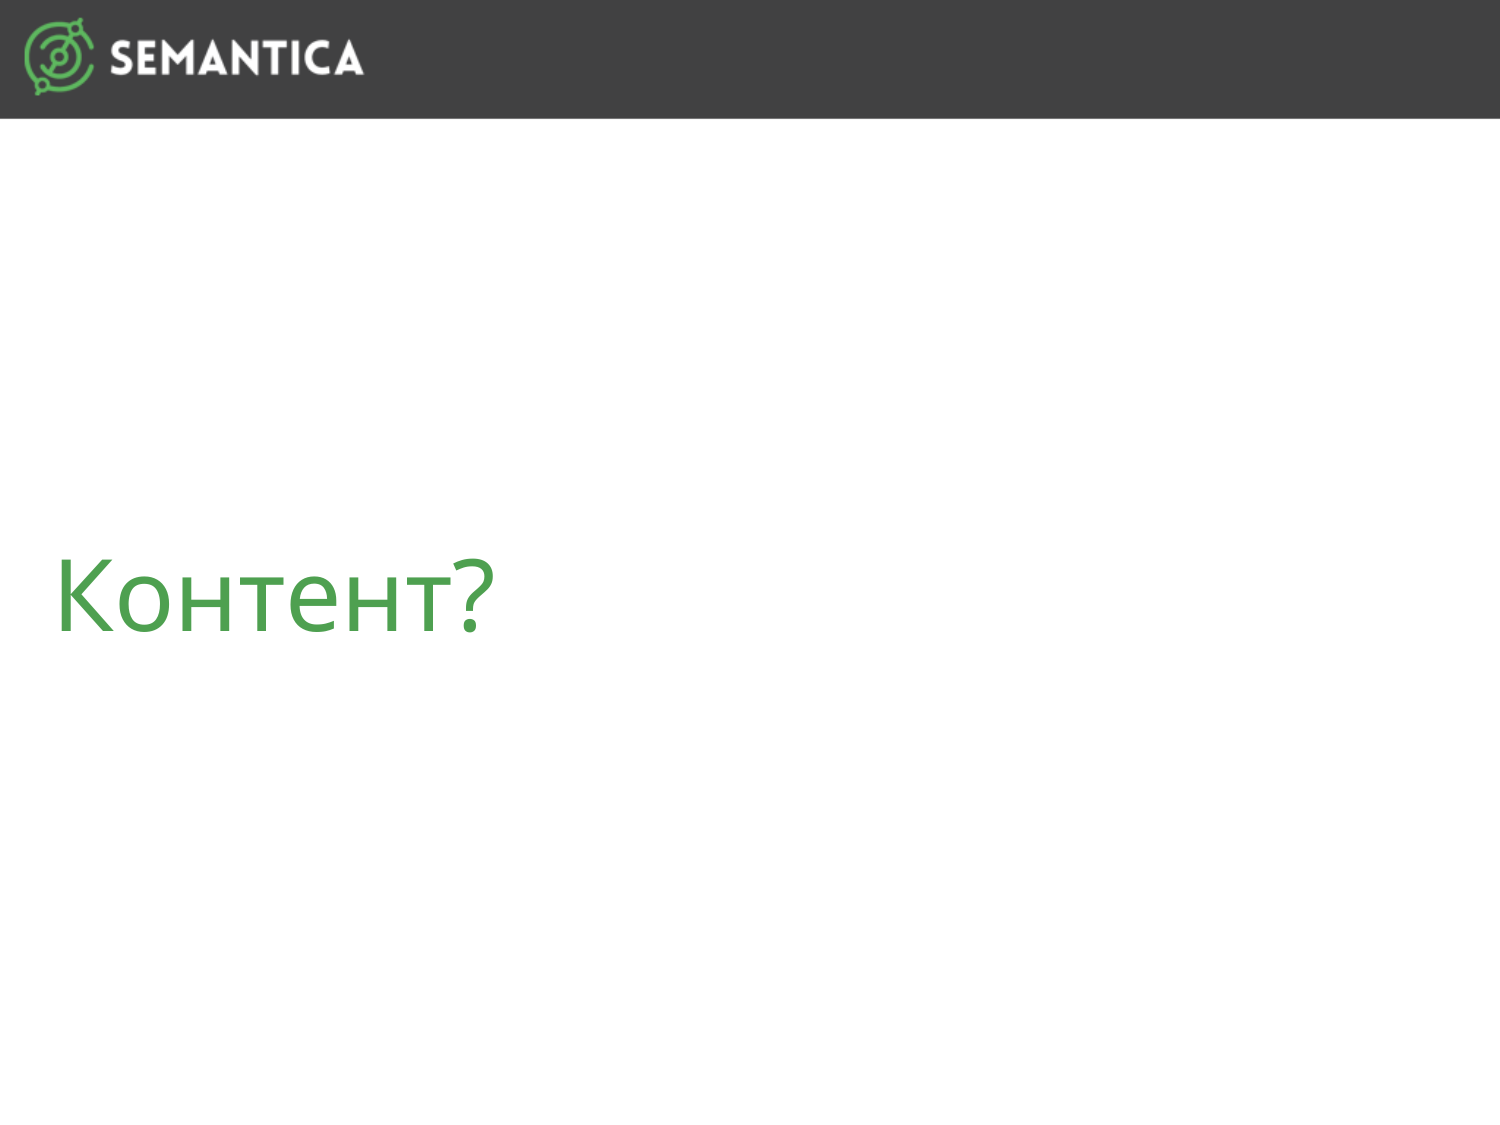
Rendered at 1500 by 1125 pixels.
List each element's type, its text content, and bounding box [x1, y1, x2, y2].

text_box Контент? [37, 516, 1428, 624]
picture [0, 0, 1500, 1125]
